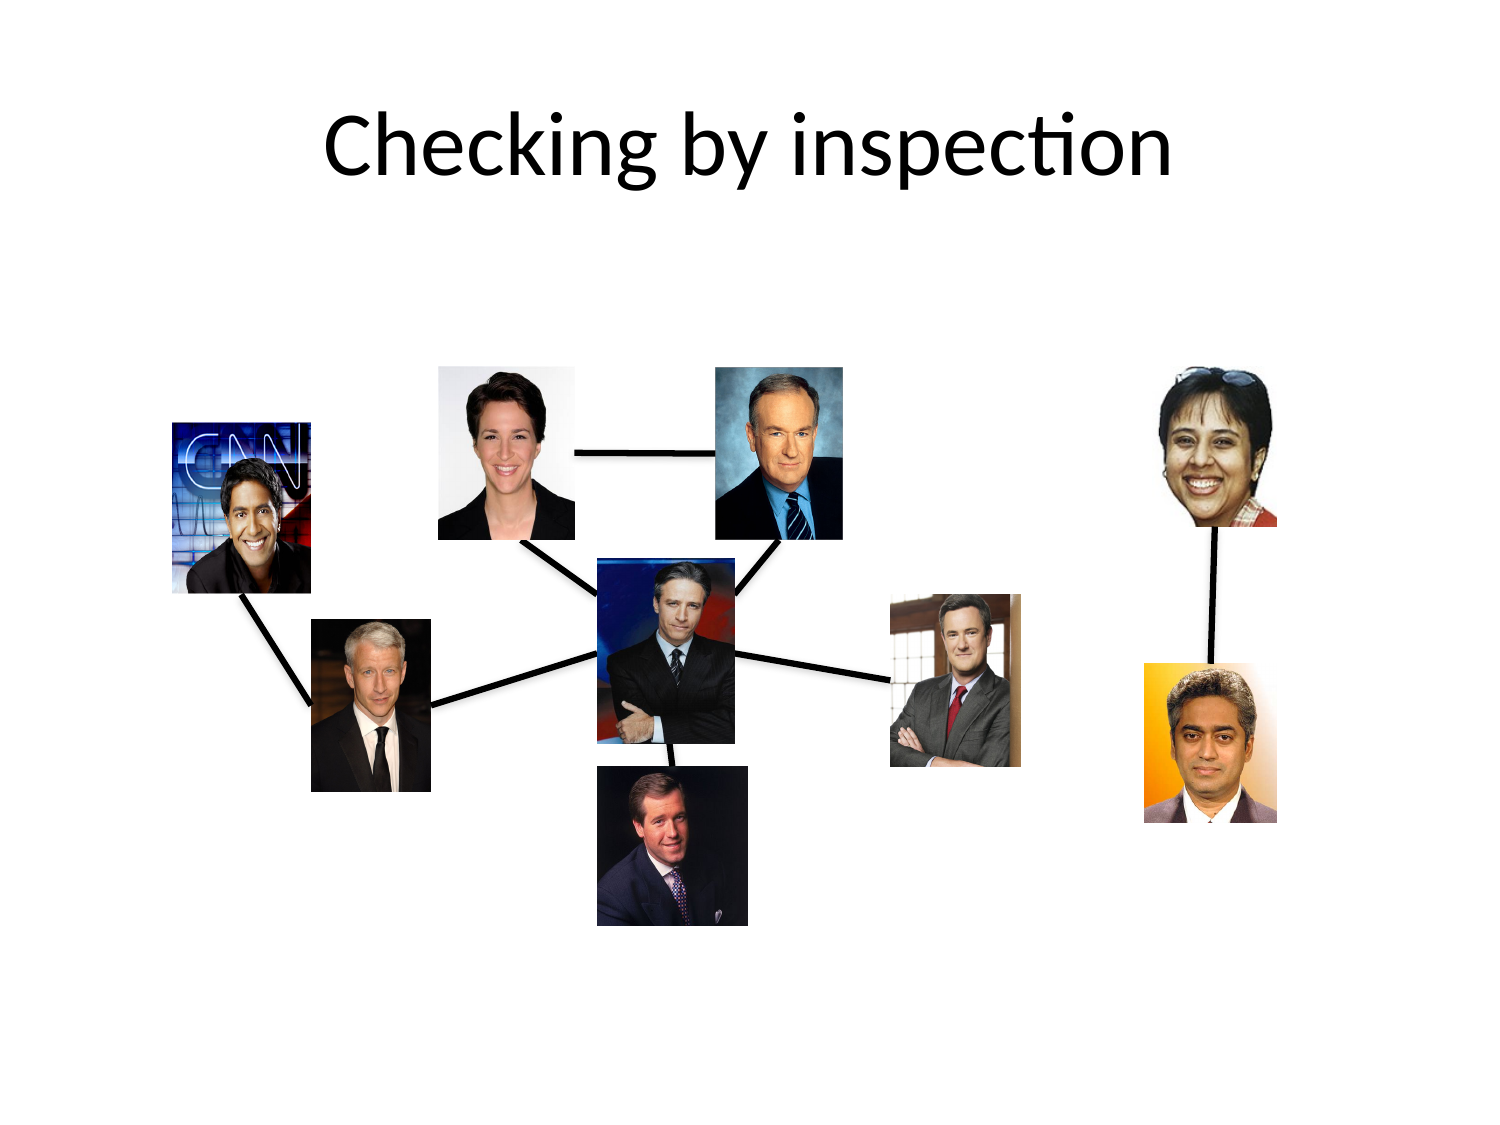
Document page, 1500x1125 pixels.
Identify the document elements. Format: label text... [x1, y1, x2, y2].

picture [890, 594, 1022, 767]
picture [170, 421, 312, 595]
picture [715, 367, 843, 541]
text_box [531, 528, 587, 606]
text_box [240, 594, 312, 706]
picture [310, 618, 432, 793]
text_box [1144, 366, 1277, 823]
title Checking by inspection [75, 45, 1425, 233]
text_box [728, 544, 784, 590]
picture [596, 558, 735, 744]
picture [596, 766, 749, 926]
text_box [430, 653, 591, 706]
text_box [739, 653, 891, 681]
picture [438, 366, 575, 540]
